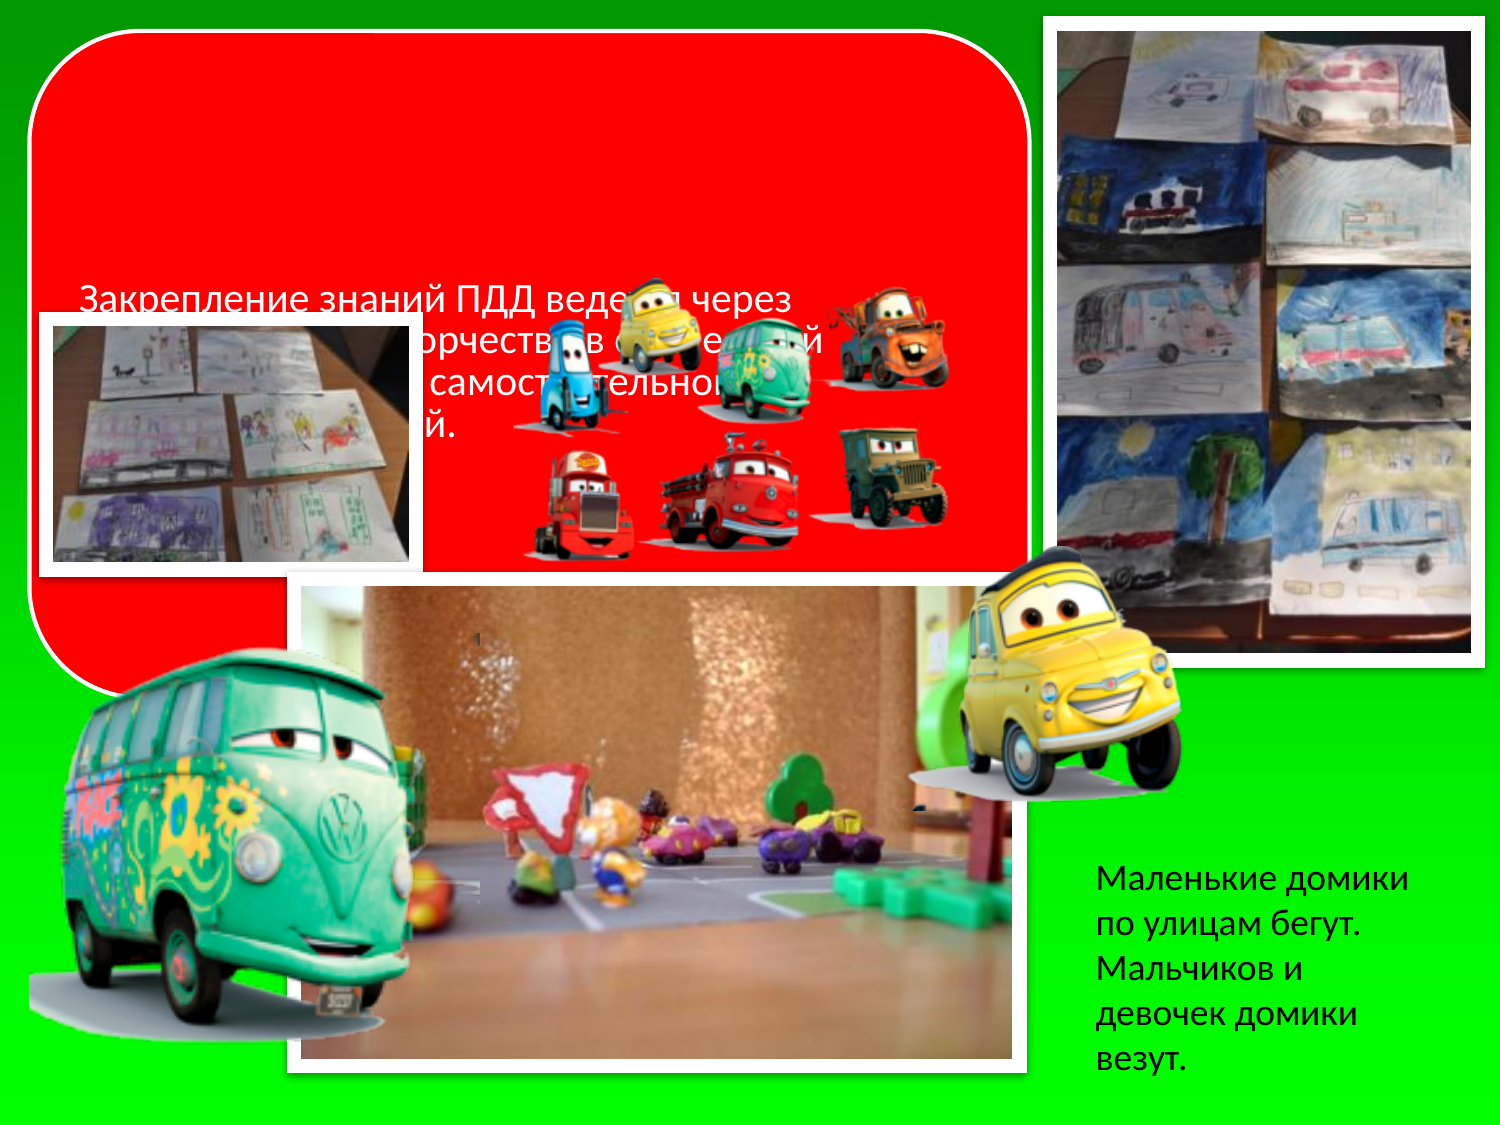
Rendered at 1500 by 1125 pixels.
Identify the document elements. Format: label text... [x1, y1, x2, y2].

picture [0, 0, 1500, 1125]
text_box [29, 30, 1030, 632]
text_box Маленькие домики по улицам бегут. Мальчиков и девочек домики везут. [1080, 845, 1447, 1086]
